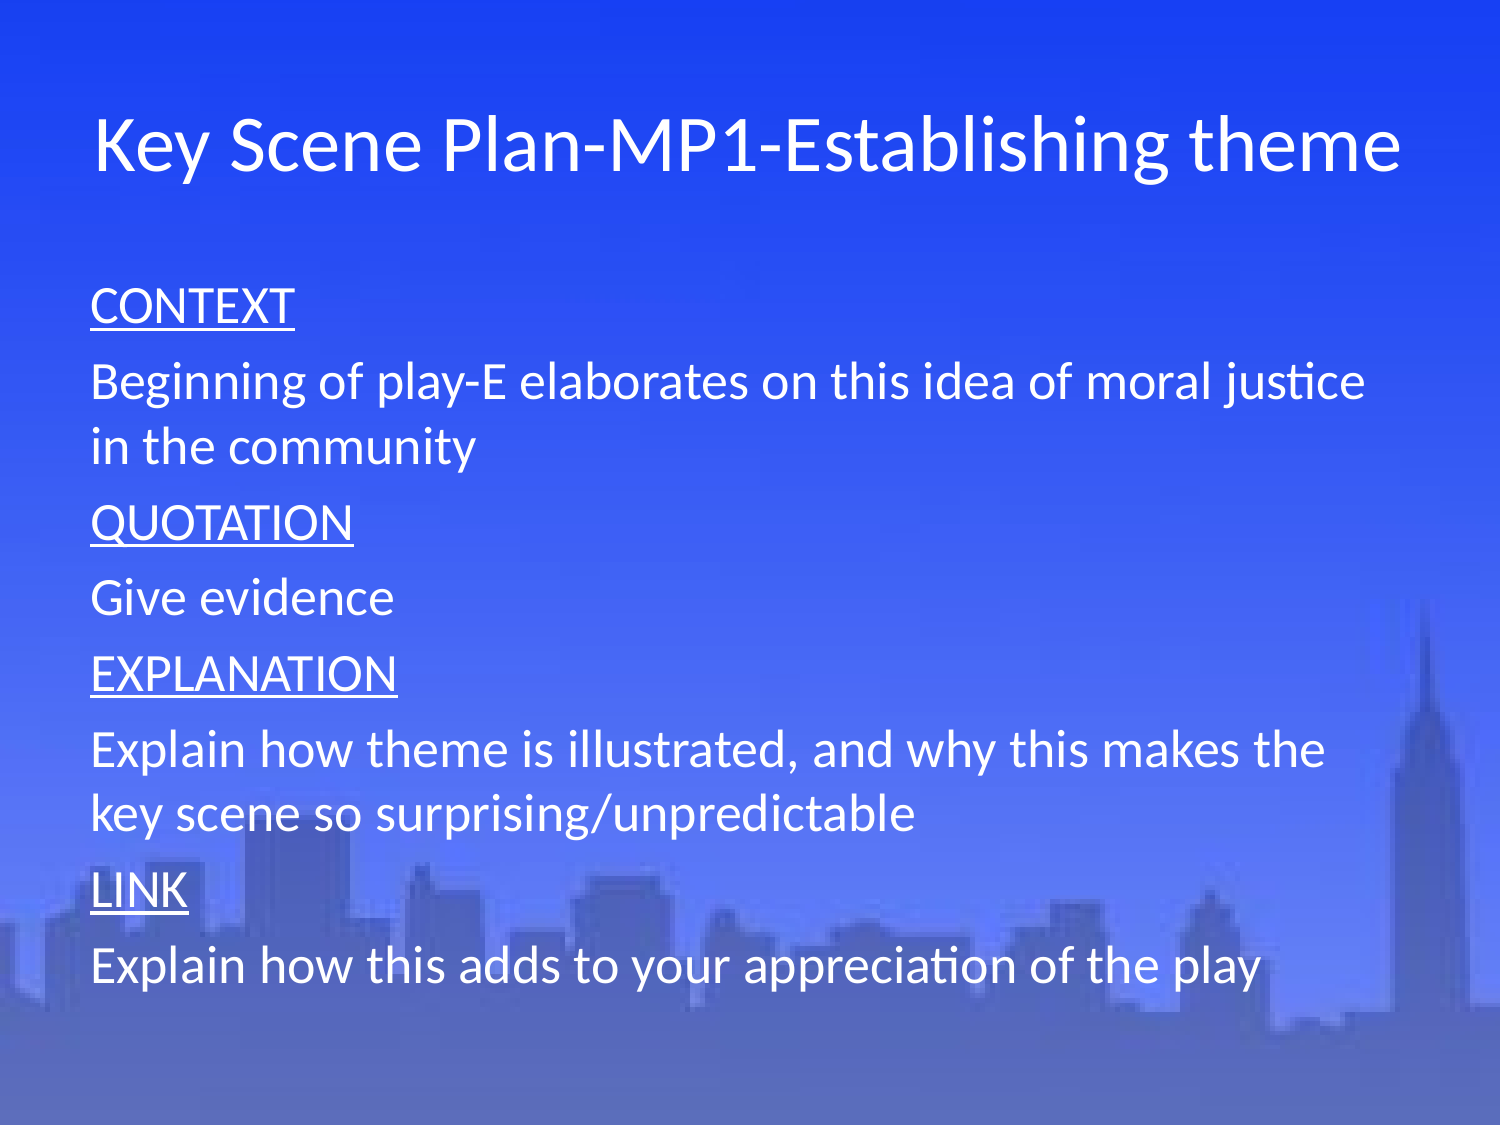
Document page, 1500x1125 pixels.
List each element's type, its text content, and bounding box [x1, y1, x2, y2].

title Key Scene Plan-MP1-Establishing theme [75, 45, 1425, 233]
picture [0, 0, 1500, 1125]
list CONTEXT Beginning of play-E elaborates on this idea of moral justice in the community QUOTATION Give evidence EXPLANATION Explain how theme is illustrated, and why this makes the key scene so surprising/unpredictable LINK Explain how this adds to your appreciation of the play [75, 262, 1425, 1005]
